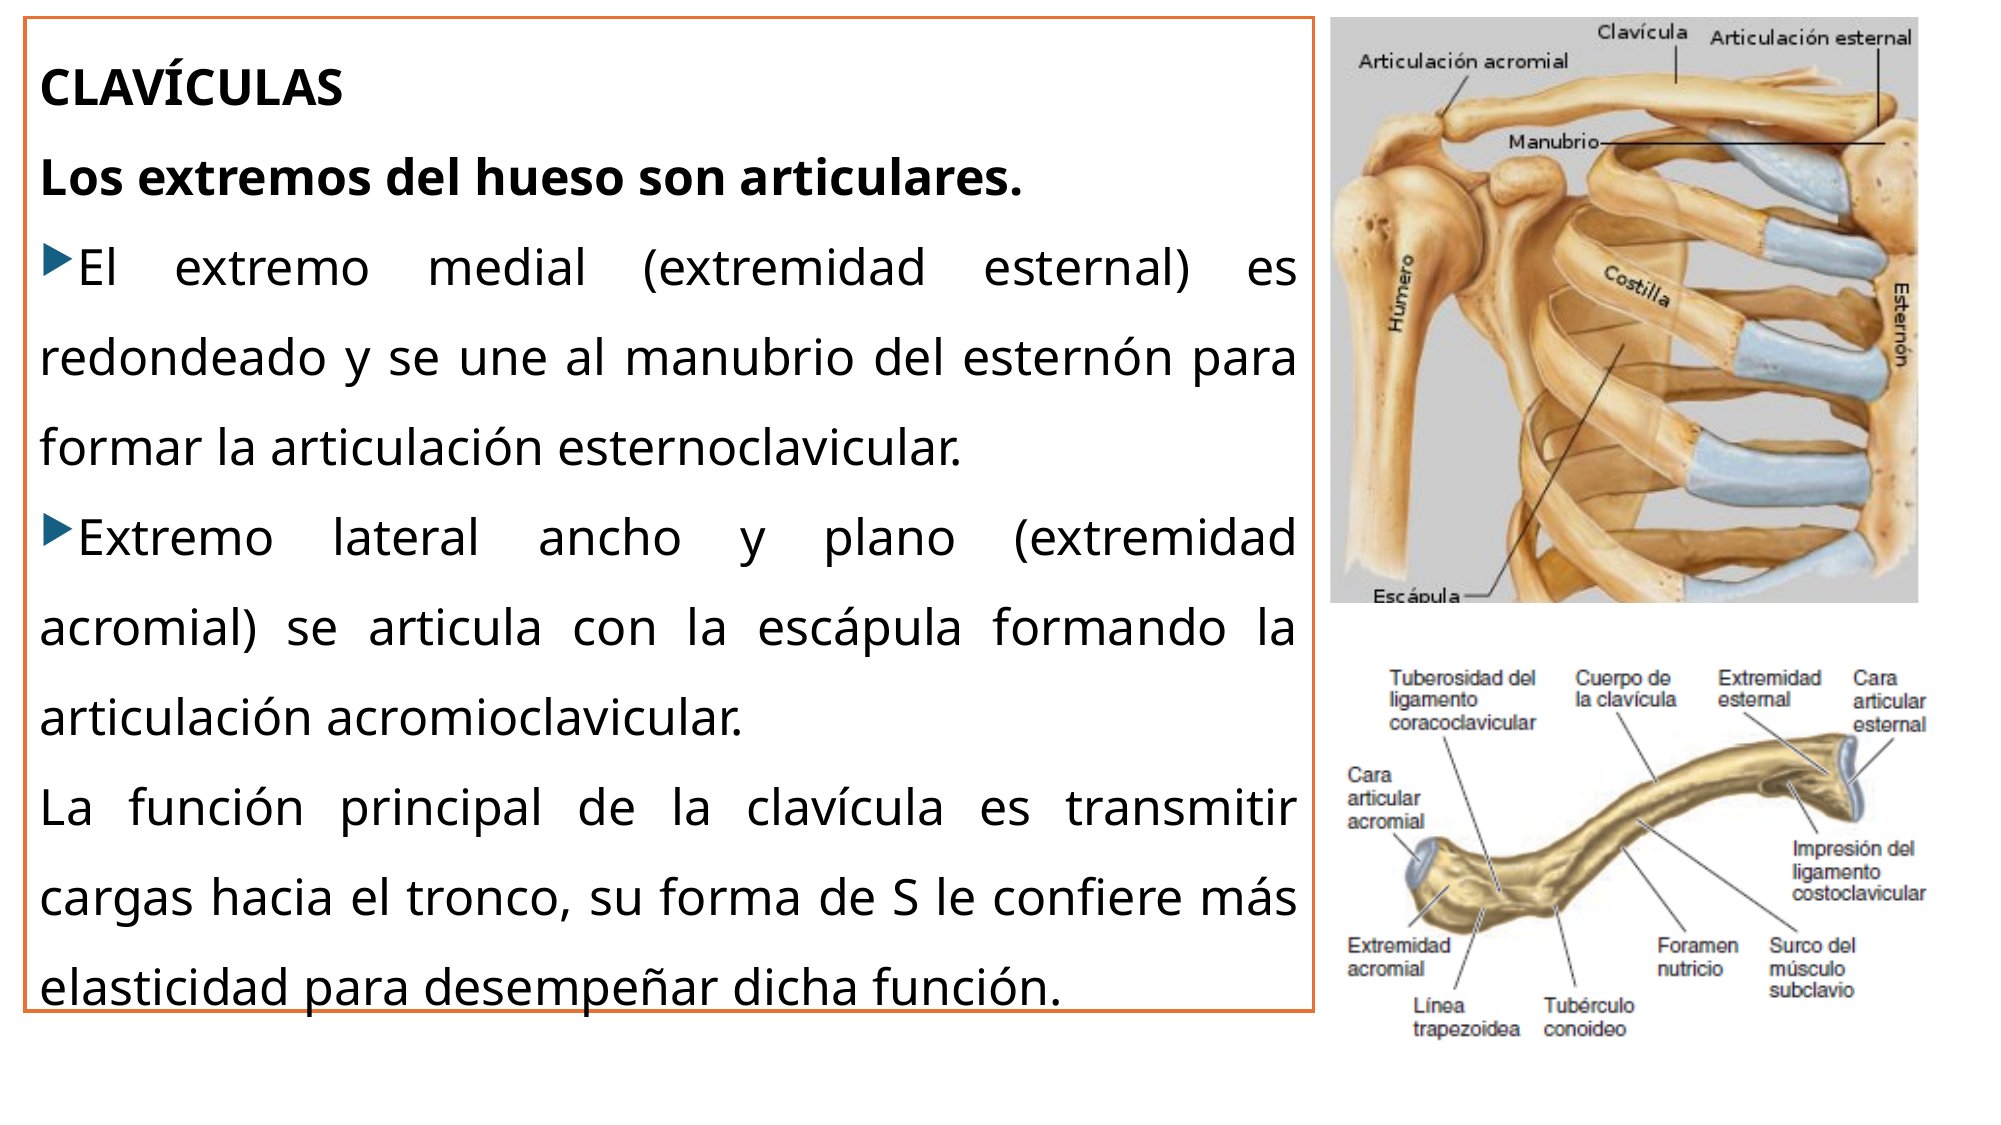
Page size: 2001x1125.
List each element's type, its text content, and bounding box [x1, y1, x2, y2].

picture [1329, 17, 1919, 603]
picture [1329, 647, 1946, 1055]
text_box CLAVÍCULAS Los extremos del hueso son articulares. El extremo medial (extremidad esternal) es redondeado y se une al manubrio del esternón para formar la articulación esternoclavicular. Extremo lateral ancho y plano (extremidad acromial) se articula con la escápula formando la articulación acromioclavicular. La función principal de la clavícula es transmitir cargas hacia el tronco, su forma de S le confiere más elasticidad para desempeñar dicha función. [23, 16, 1315, 1013]
